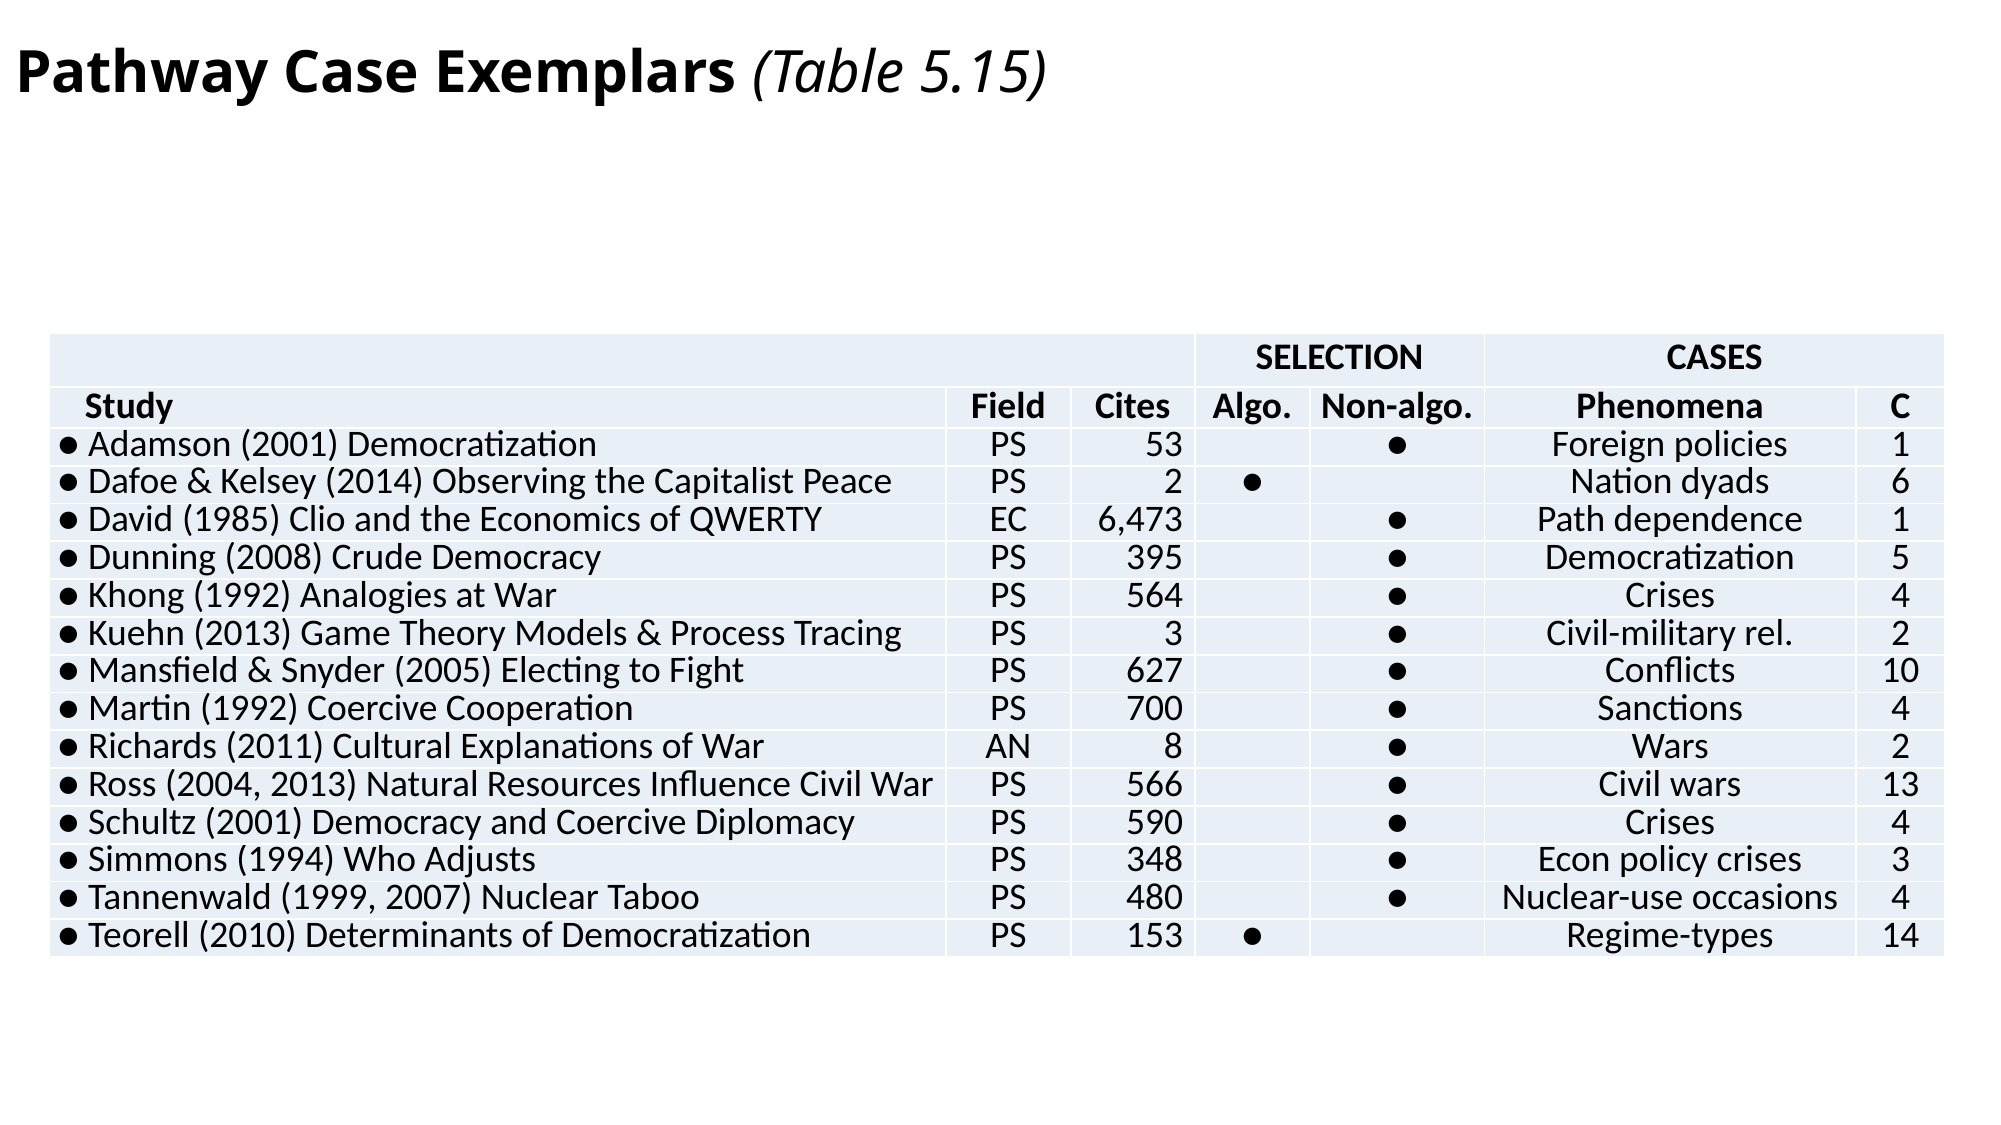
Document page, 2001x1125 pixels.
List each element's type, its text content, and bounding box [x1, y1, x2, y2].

table_cell 4 [1857, 882, 1944, 918]
table_cell 8 [1072, 731, 1194, 767]
table_cell PS [947, 845, 1070, 881]
table_cell [1311, 467, 1484, 503]
table_cell Conflicts [1485, 656, 1855, 692]
table_cell PS [947, 429, 1070, 465]
table_cell [1196, 618, 1309, 654]
table_cell 6 [1857, 467, 1944, 503]
table_cell Field [947, 388, 1070, 427]
table_cell 627 [1072, 656, 1194, 692]
table_cell ● Dafoe & Kelsey (2014) Observing the Capitalist Peace [50, 467, 945, 503]
table_cell ● [1311, 693, 1484, 729]
table_cell ● [1311, 882, 1484, 918]
table_cell 2 [1857, 731, 1944, 767]
title Pathway Case Exemplars (Table 5.15) [0, 0, 1725, 183]
table_cell 153 [1072, 920, 1194, 956]
table_cell EC [947, 504, 1070, 540]
table_cell Wars [1485, 731, 1855, 767]
table_cell [1196, 542, 1309, 578]
table_header CASES [1485, 334, 1944, 386]
table_cell ● Teorell (2010) Determinants of Democratization [50, 920, 945, 956]
table_cell ● [1311, 731, 1484, 767]
table_cell 700 [1072, 693, 1194, 729]
table_cell Phenomena [1485, 388, 1855, 427]
table_cell 480 [1072, 882, 1194, 918]
table_cell [1196, 845, 1309, 881]
table_cell PS [947, 542, 1070, 578]
table_cell 395 [1072, 542, 1194, 578]
table_cell 2 [1072, 467, 1194, 503]
table_cell ● Adamson (2001) Democratization [50, 429, 945, 465]
table_cell ● Martin (1992) Coercive Cooperation [50, 693, 945, 729]
table_cell ● Dunning (2008) Crude Democracy [50, 542, 945, 578]
table_cell 4 [1857, 693, 1944, 729]
table_cell 1 [1857, 504, 1944, 540]
table_cell PS [947, 467, 1070, 503]
table_cell 590 [1072, 807, 1194, 843]
table_cell Regime-types [1485, 920, 1855, 956]
table_cell [1196, 769, 1309, 805]
table_header SELECTION [1196, 334, 1484, 386]
table_cell ● Simmons (1994) Who Adjusts [50, 845, 945, 881]
table_cell ● [1311, 807, 1484, 843]
table_cell PS [947, 618, 1070, 654]
table_cell 3 [1857, 845, 1944, 881]
table_cell PS [947, 580, 1070, 616]
table_cell PS [947, 882, 1070, 918]
table_cell ● [1311, 542, 1484, 578]
table_cell Nuclear-use occasions [1485, 882, 1855, 918]
table_cell [1196, 656, 1309, 692]
table_cell ● [1311, 618, 1484, 654]
table_cell PS [947, 693, 1070, 729]
table_cell [1196, 807, 1309, 843]
table_cell [1311, 920, 1484, 956]
table_cell ● Tannenwald (1999, 2007) Nuclear Taboo [50, 882, 945, 918]
table_cell 5 [1857, 542, 1944, 578]
table_cell Democratization [1485, 542, 1855, 578]
table_cell ● David (1985) Clio and the Economics of QWERTY [50, 504, 945, 540]
table_cell 10 [1857, 656, 1944, 692]
table_cell Sanctions [1485, 693, 1855, 729]
table_cell Crises [1485, 580, 1855, 616]
table_cell [1196, 731, 1309, 767]
table_cell ● Khong (1992) Analogies at War [50, 580, 945, 616]
table_cell 564 [1072, 580, 1194, 616]
table_cell Econ policy crises [1485, 845, 1855, 881]
table_cell PS [947, 769, 1070, 805]
table_cell [1196, 504, 1309, 540]
table_cell ● [1311, 504, 1484, 540]
table_cell Path dependence [1485, 504, 1855, 540]
table_cell 4 [1857, 807, 1944, 843]
table_cell ● Kuehn (2013) Game Theory Models & Process Tracing [50, 618, 945, 654]
table_cell PS [947, 920, 1070, 956]
table_cell PS [947, 656, 1070, 692]
table_cell PS [947, 807, 1070, 843]
table_cell 6,473 [1072, 504, 1194, 540]
table_cell Algo. [1196, 388, 1309, 427]
table_cell 566 [1072, 769, 1194, 805]
table_cell ● Mansfield & Snyder (2005) Electing to Fight [50, 656, 945, 692]
table_cell [1196, 693, 1309, 729]
table_cell 13 [1857, 769, 1944, 805]
table_cell ● Schultz (2001) Democracy and Coercive Diplomacy [50, 807, 945, 843]
table_cell ● [1311, 580, 1484, 616]
table_cell 1 [1857, 429, 1944, 465]
table_cell ● [1311, 845, 1484, 881]
table_cell ● [1311, 769, 1484, 805]
table_cell C [1857, 388, 1944, 427]
table_cell 4 [1857, 580, 1944, 616]
table_cell 3 [1072, 618, 1194, 654]
table_cell ● [1311, 429, 1484, 465]
table_cell ● [1311, 656, 1484, 692]
table_cell 14 [1857, 920, 1944, 956]
table_cell Non-algo. [1311, 388, 1484, 427]
table_cell ● Richards (2011) Cultural Explanations of War [50, 731, 945, 767]
table_cell 53 [1072, 429, 1194, 465]
table_cell Nation dyads [1485, 467, 1855, 503]
table_cell ● Ross (2004, 2013) Natural Resources Influence Civil War [50, 769, 945, 805]
table_cell [1196, 882, 1309, 918]
table_cell 348 [1072, 845, 1194, 881]
table_cell AN [947, 731, 1070, 767]
table_cell Cites [1072, 388, 1194, 427]
table_cell Study [50, 388, 945, 427]
table_cell 2 [1857, 618, 1944, 654]
table_cell [1196, 580, 1309, 616]
table_cell Crises [1485, 807, 1855, 843]
table_cell Foreign policies [1485, 429, 1855, 465]
table_cell ● [1196, 920, 1309, 956]
table_cell Civil-military rel. [1485, 618, 1855, 654]
table_cell Civil wars [1485, 769, 1855, 805]
table_header [50, 334, 1194, 386]
table_cell ● [1196, 467, 1309, 503]
table_cell [1196, 429, 1309, 465]
